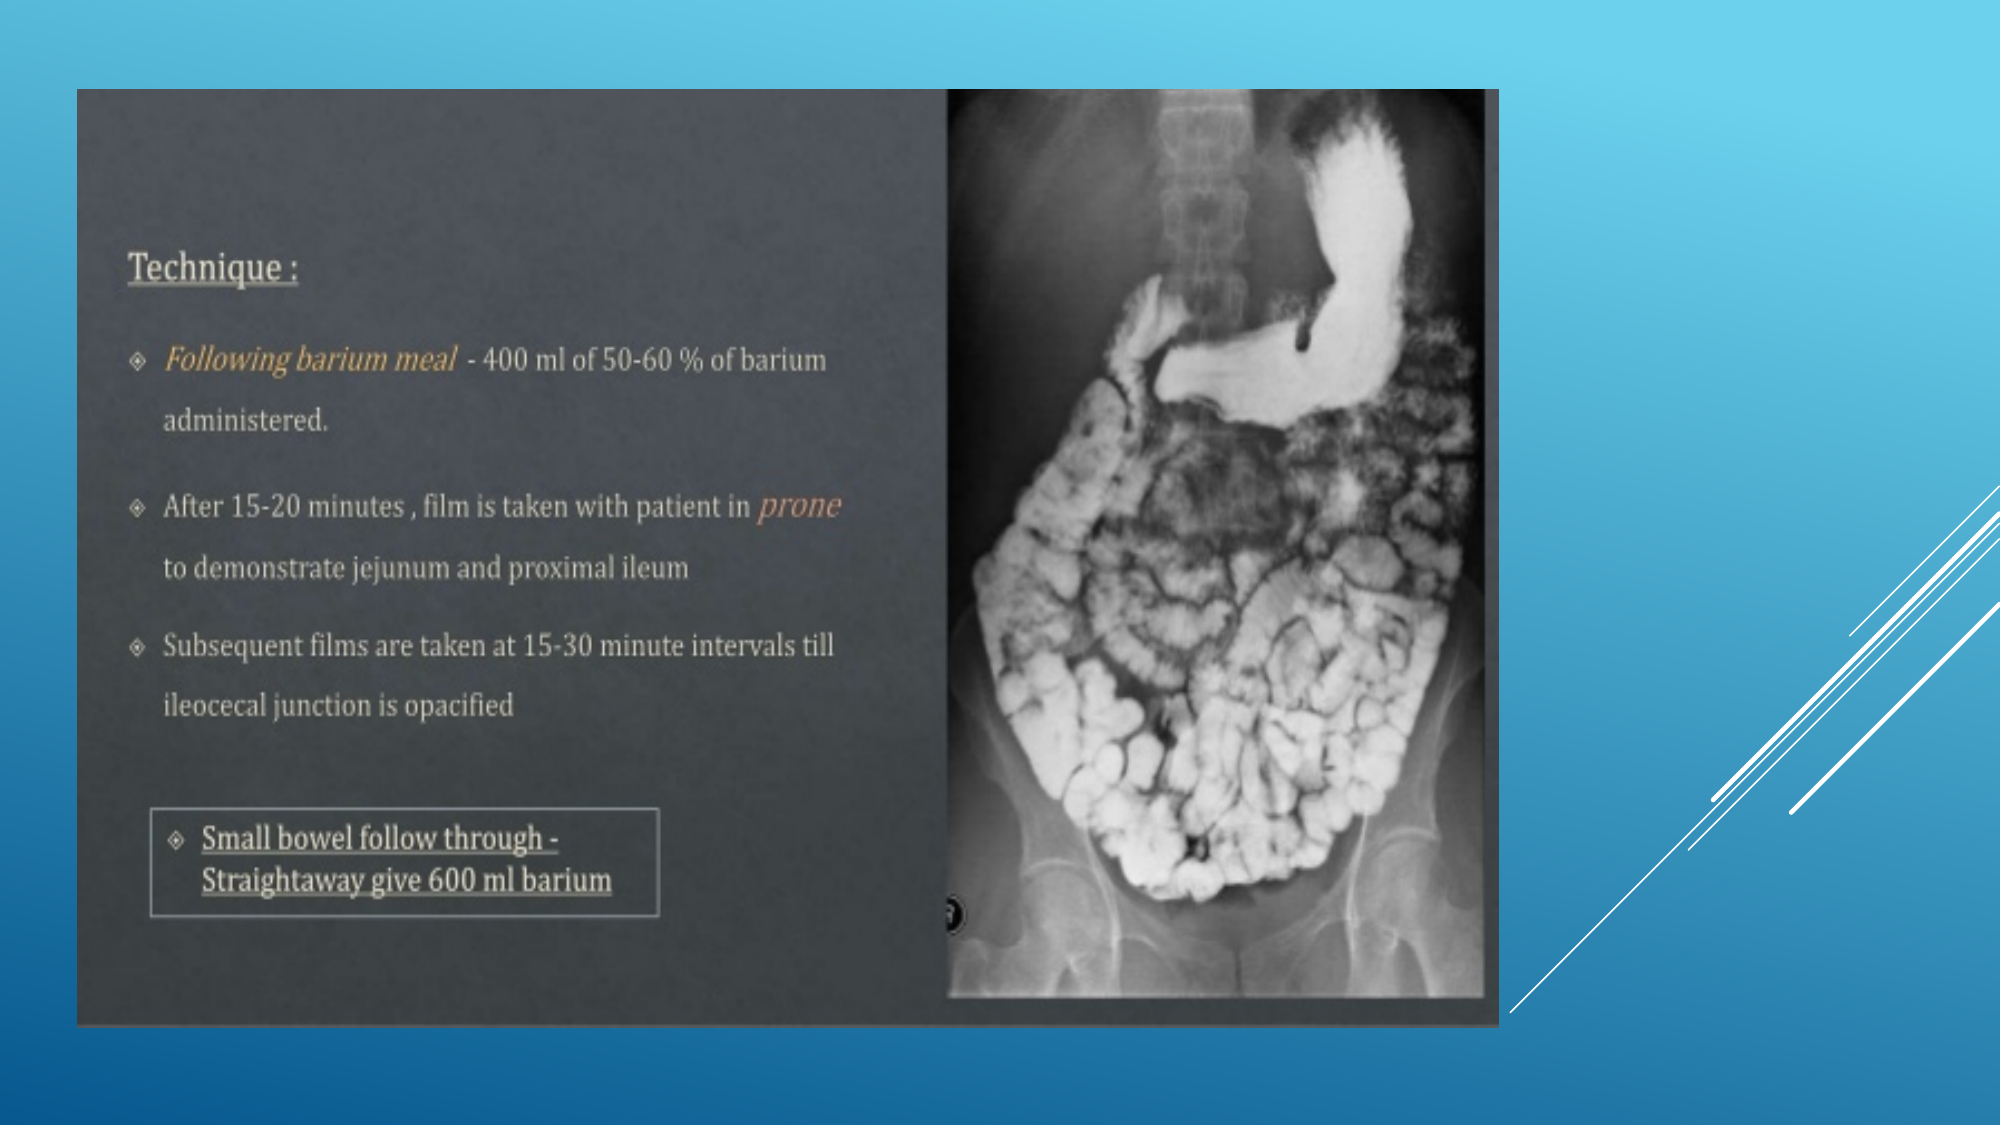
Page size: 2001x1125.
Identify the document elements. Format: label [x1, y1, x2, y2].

picture [77, 88, 1499, 1028]
